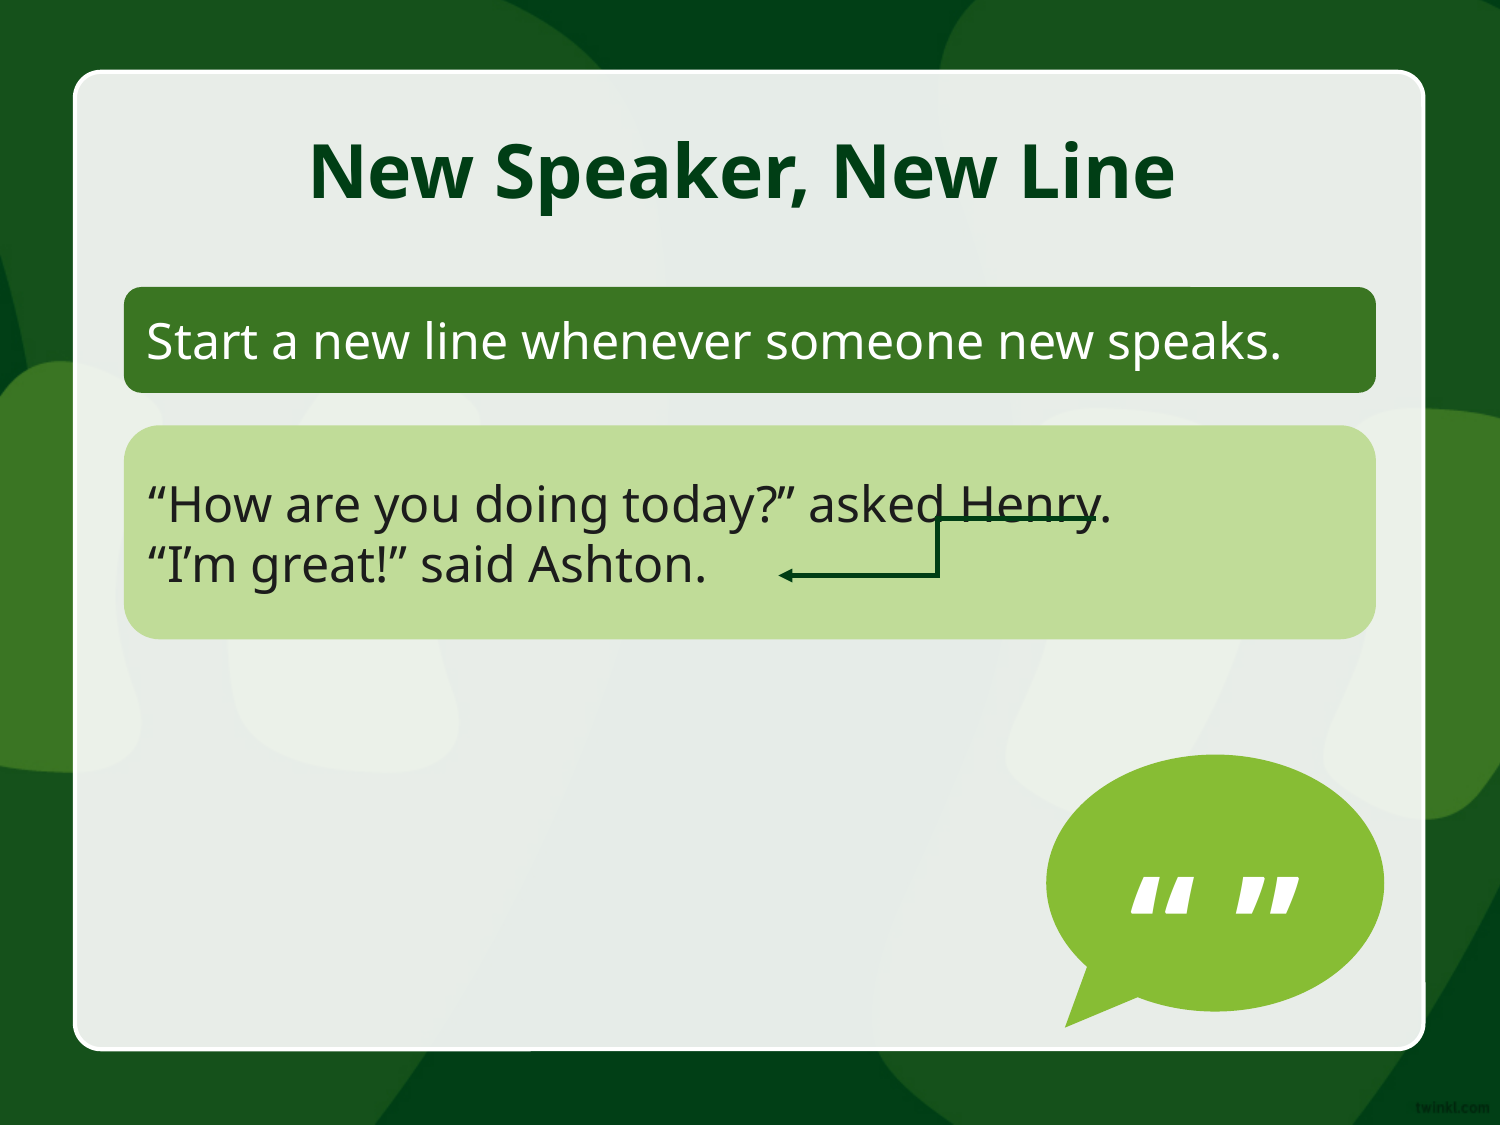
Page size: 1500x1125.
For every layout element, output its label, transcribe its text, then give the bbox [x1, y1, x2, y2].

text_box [778, 518, 1097, 576]
picture [0, 0, 1500, 1125]
title New Speaker, New Line [66, 90, 1419, 257]
text_box Start a new line whenever someone new speaks. [123, 286, 1376, 393]
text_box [1046, 754, 1385, 1025]
text_box “How are you doing today?” asked Henry. “I’m great!” said Ashton. [122, 424, 1378, 641]
